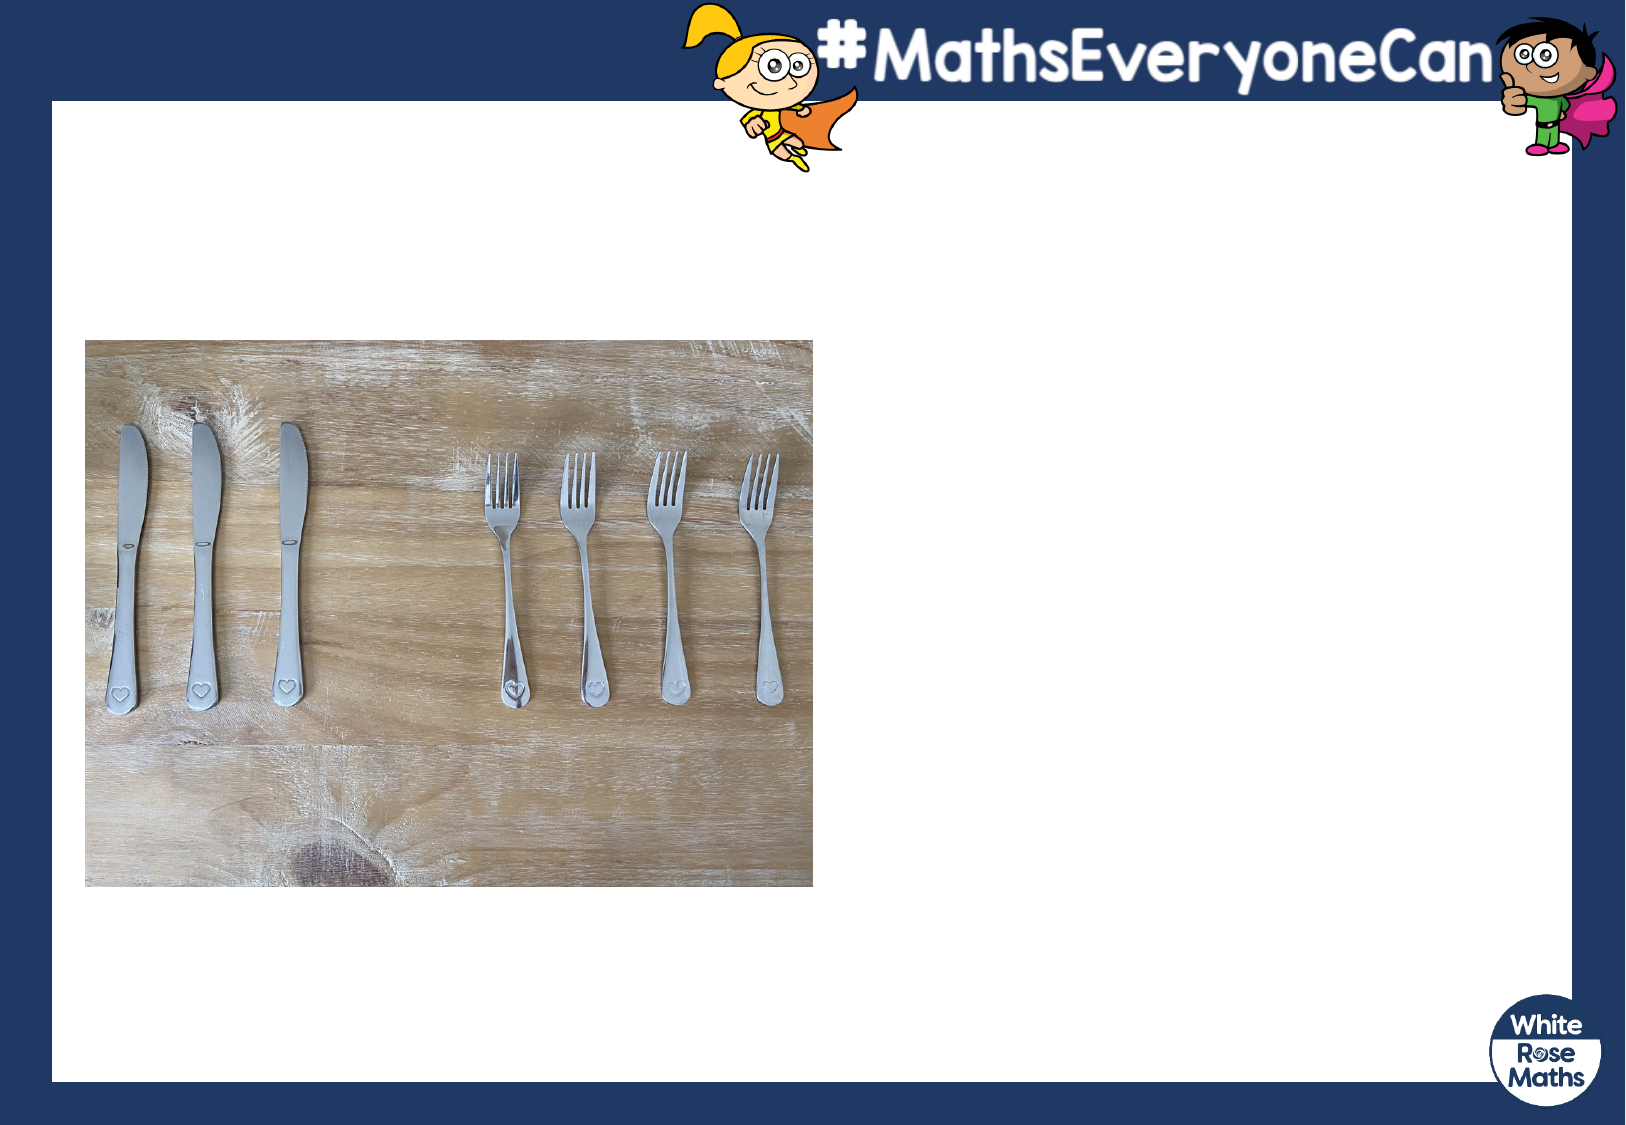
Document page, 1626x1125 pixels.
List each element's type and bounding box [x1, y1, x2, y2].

picture [858, 40, 866, 46]
picture [85, 340, 813, 887]
picture [1473, 4, 1625, 172]
picture [1486, 991, 1606, 1111]
picture [673, 0, 866, 180]
